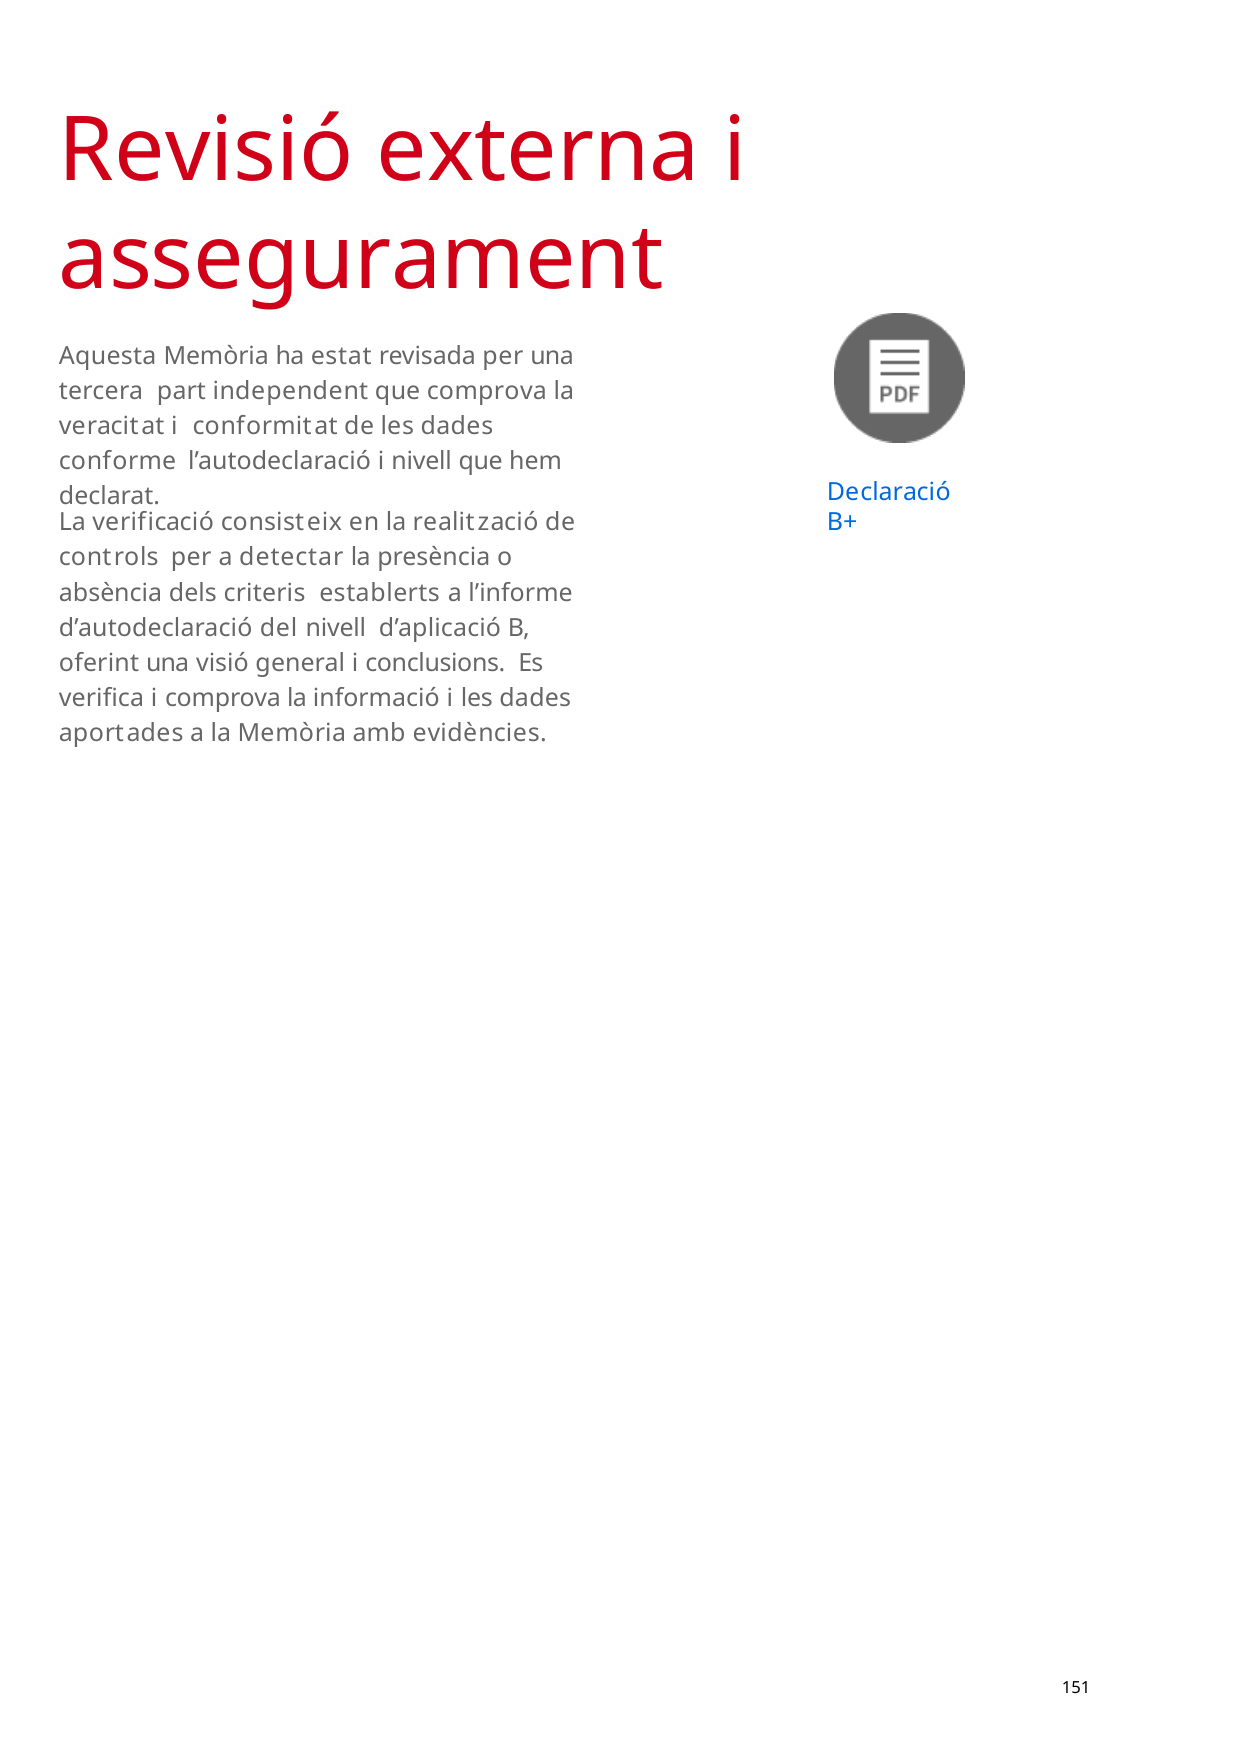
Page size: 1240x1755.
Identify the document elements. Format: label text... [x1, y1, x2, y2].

title Revisió externa i assegurament [56, 88, 1161, 384]
text_box Aquesta Memòria ha estat revisada per una tercera part independent que comprova la veracitat i conformitat de les dades conforme l’autodeclaració i nivell que hem declarat. [56, 384, 613, 498]
text_box Declaració B+ [824, 472, 972, 536]
slide_number 151 [1055, 1676, 1096, 1755]
picture [834, 313, 965, 444]
text_box La verificació consisteix en la realització de controls per a detectar la presència o absència dels criteris establerts a l’informe d’autodeclaració del nivell d’aplicació B, oferint una visió general i conclusions. Es verifica i comprova la informació i les dades aportades a la Memòria amb evidències. [56, 498, 617, 746]
